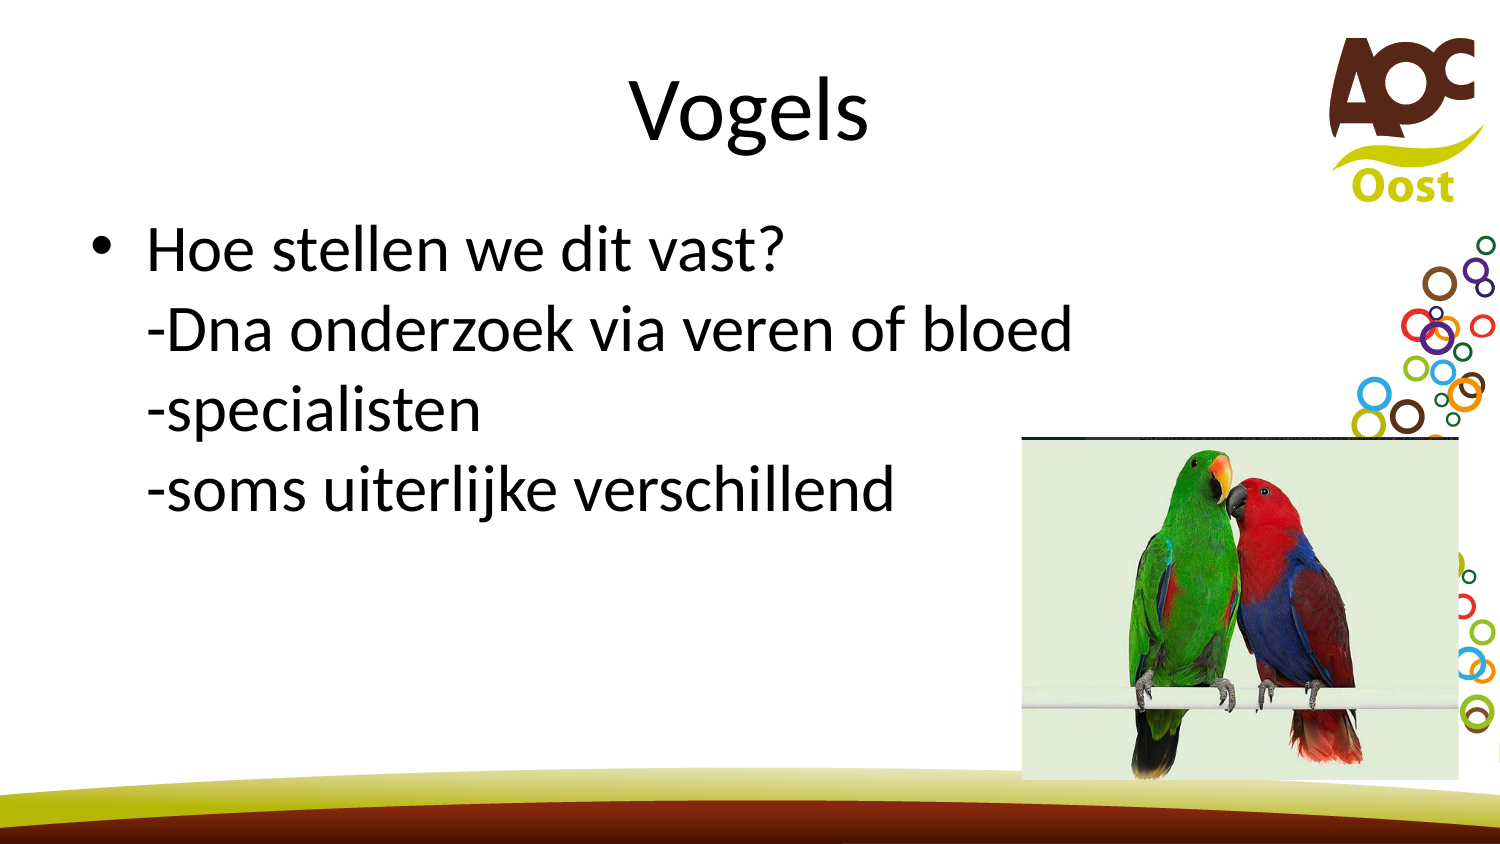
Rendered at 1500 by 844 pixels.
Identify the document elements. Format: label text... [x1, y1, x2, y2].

picture [0, 0, 1500, 844]
list Hoe stellen we dit vast? -Dna onderzoek via veren of bloed -specialisten -soms uiterlijke verschillend [75, 196, 1425, 754]
title Vogels [75, 33, 1425, 175]
